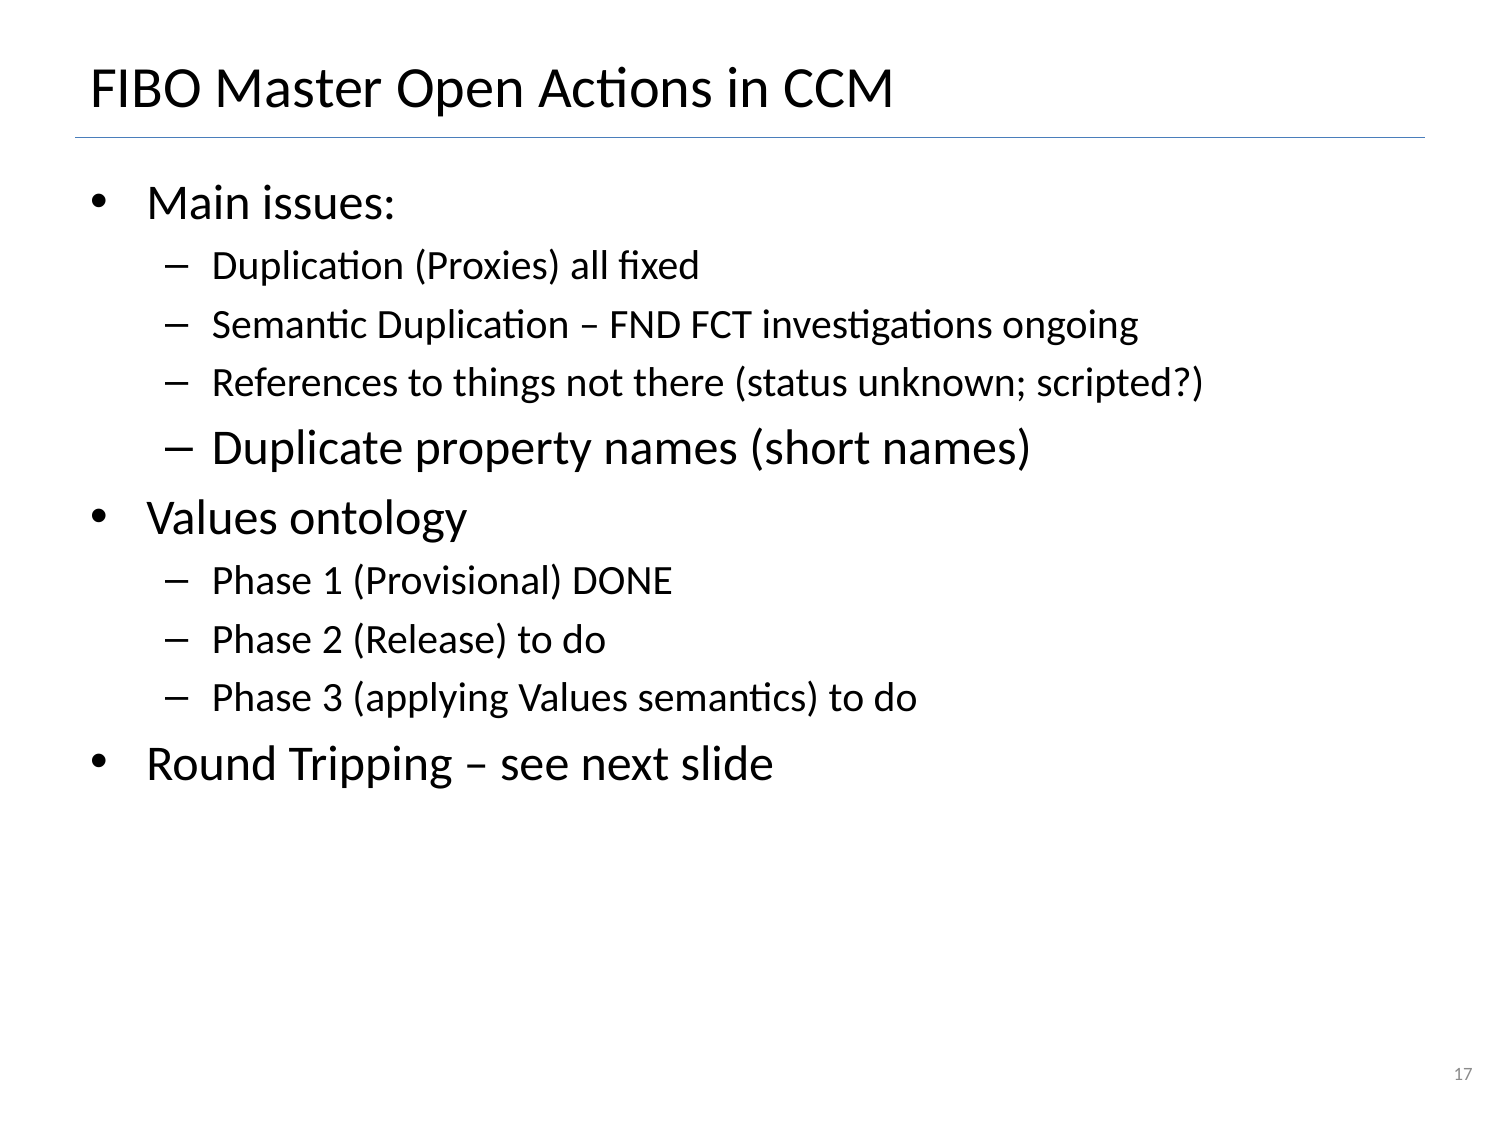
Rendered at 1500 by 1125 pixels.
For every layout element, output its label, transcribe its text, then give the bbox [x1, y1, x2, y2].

list Main issues: Duplication (Proxies) all fixed Semantic Duplication – FND FCT investigations ongoing References to things not there (status unknown; scripted?) Duplicate property names (short names) Values ontology Phase 1 (Provisional) DONE Phase 2 (Release) to do Phase 3 (applying Values semantics) to do Round Tripping – see next slide [74, 162, 1426, 1101]
title FIBO Master Open Actions in CCM [74, 37, 1426, 131]
slide_number 17 [1425, 1042, 1488, 1103]
